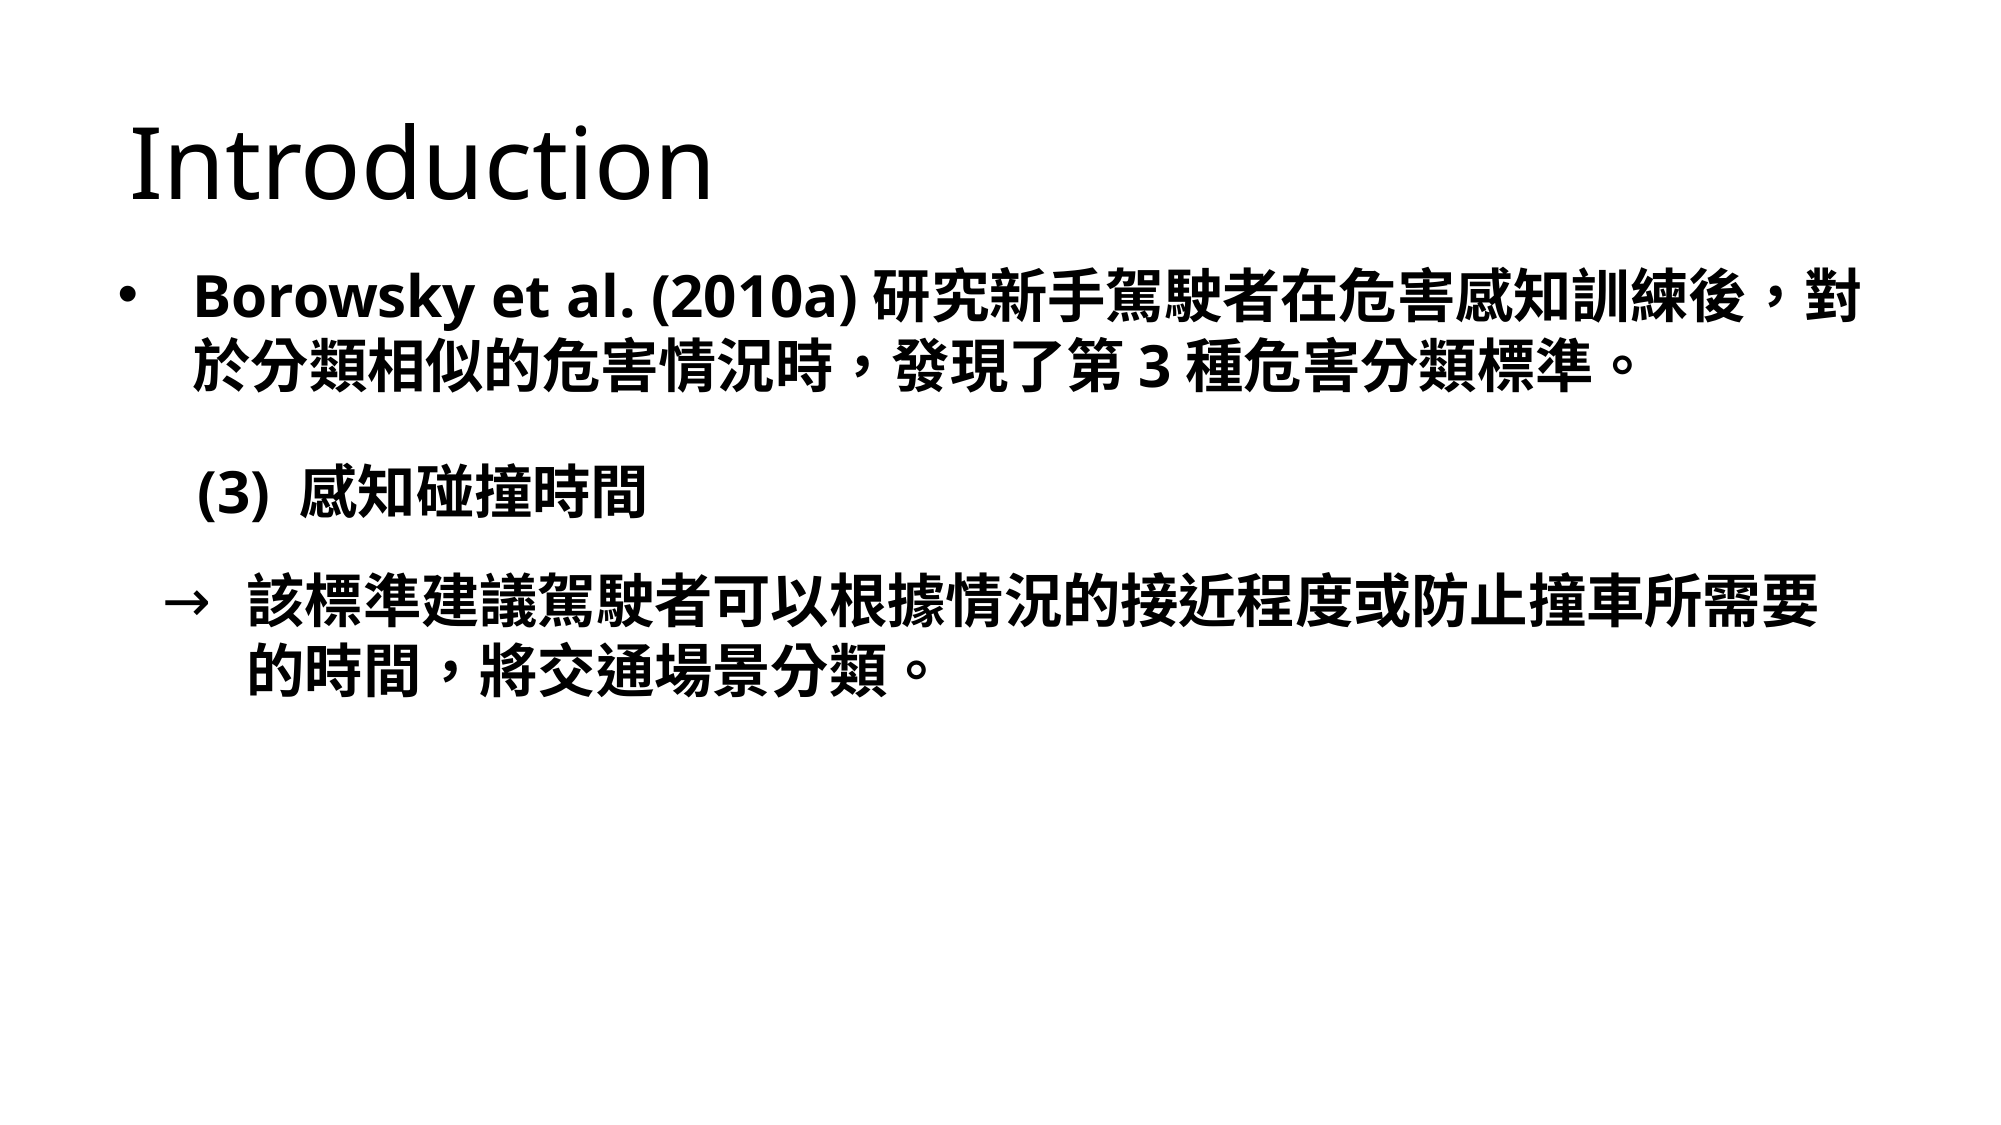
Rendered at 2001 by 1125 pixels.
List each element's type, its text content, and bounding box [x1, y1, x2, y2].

text_box (3) 感知碰撞時間 [182, 447, 664, 533]
text_box 該標準建議駕駛者可以根據情況的接近程度或防止撞車所需要的時間，將交通場景分類。 [147, 557, 1853, 712]
text_box Introduction [115, 92, 732, 227]
text_box Borowsky et al. (2010a)研究新手駕駛者在危害感知訓練後，對於分類相似的危害情況時，發現了第3種危害分類標準。 [102, 251, 1929, 407]
